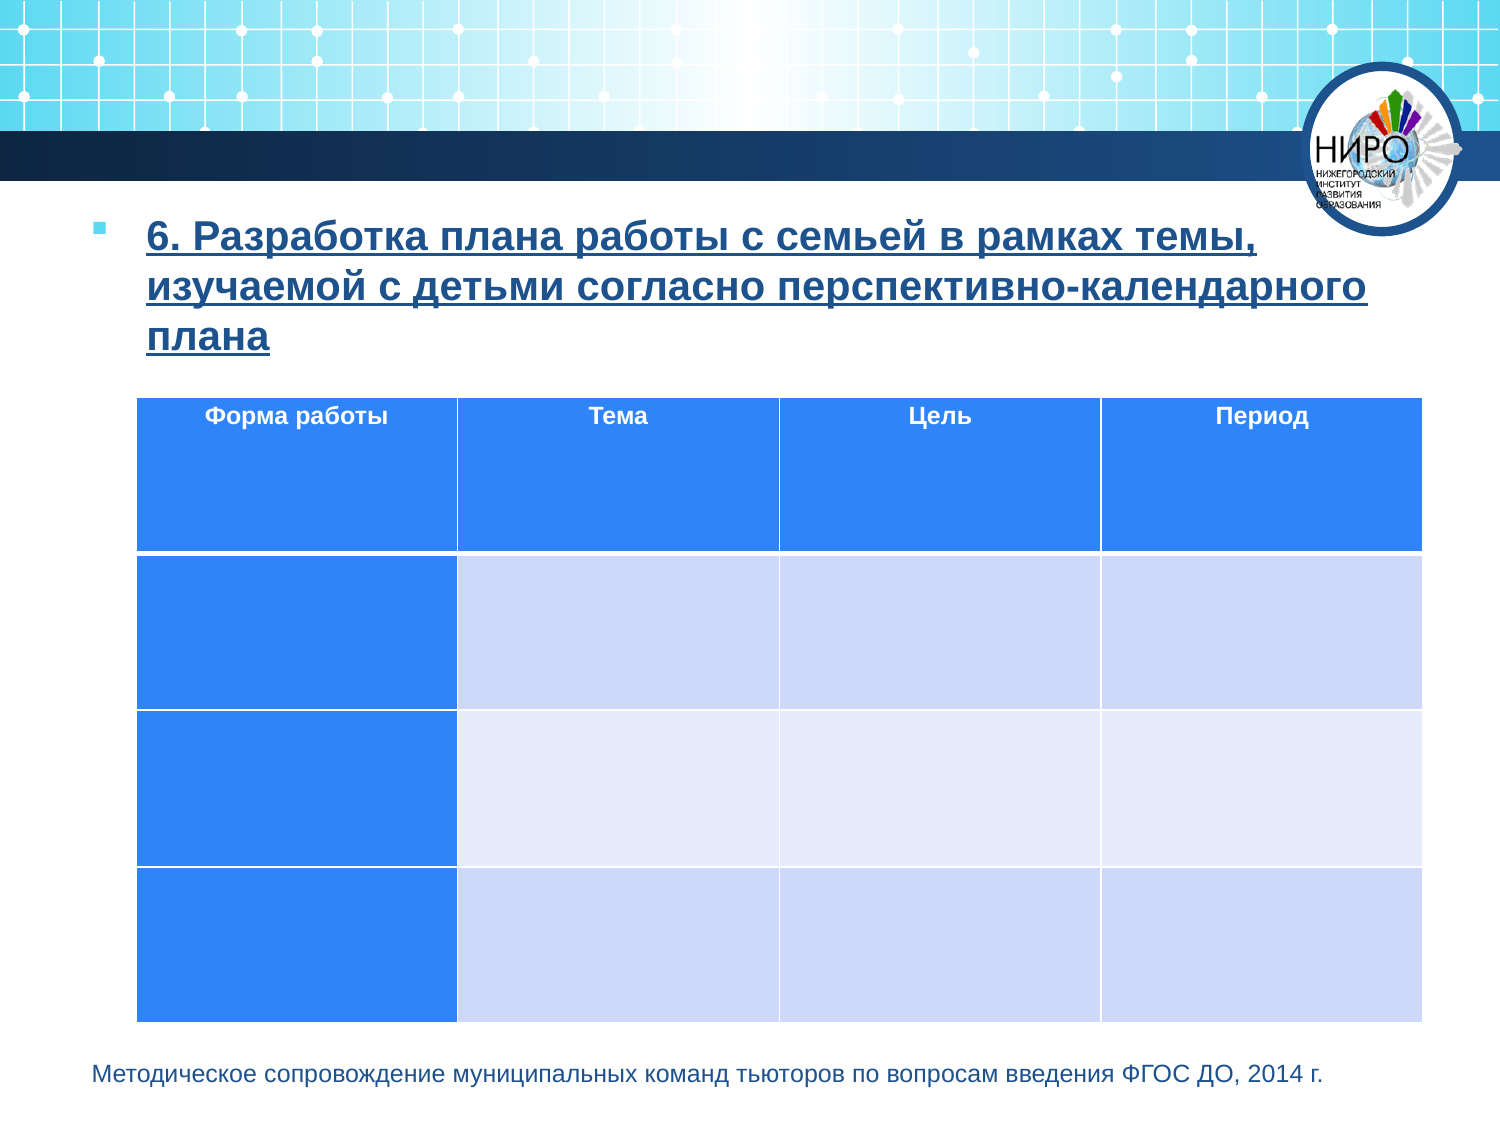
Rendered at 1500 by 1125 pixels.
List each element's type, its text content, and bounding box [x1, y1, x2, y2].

footer Методическое сопровождение муниципальных команд тьюторов по вопросам введения ФГОС ДО, 2014 г. [76, 1050, 1424, 1103]
table_cell [458, 711, 779, 866]
table_cell [137, 556, 457, 709]
table_header Период [1102, 398, 1422, 551]
table_cell [780, 711, 1100, 866]
table_cell [458, 868, 779, 1022]
table_cell [780, 556, 1100, 709]
table_header Форма работы [137, 398, 457, 551]
list 6. Разработка плана работы с семьей в рамках темы, изучаемой с детьми согласно перспективно-календарного плана [75, 201, 1425, 1038]
table_cell [137, 868, 457, 1022]
table_cell [137, 711, 457, 866]
table_cell [1102, 868, 1422, 1022]
table_header Цель [780, 398, 1100, 551]
picture [1310, 72, 1463, 210]
table_cell [458, 556, 779, 709]
table_cell [1102, 556, 1422, 709]
table_cell [1102, 711, 1422, 866]
table_header Тема [458, 398, 779, 551]
table_cell [780, 868, 1100, 1022]
